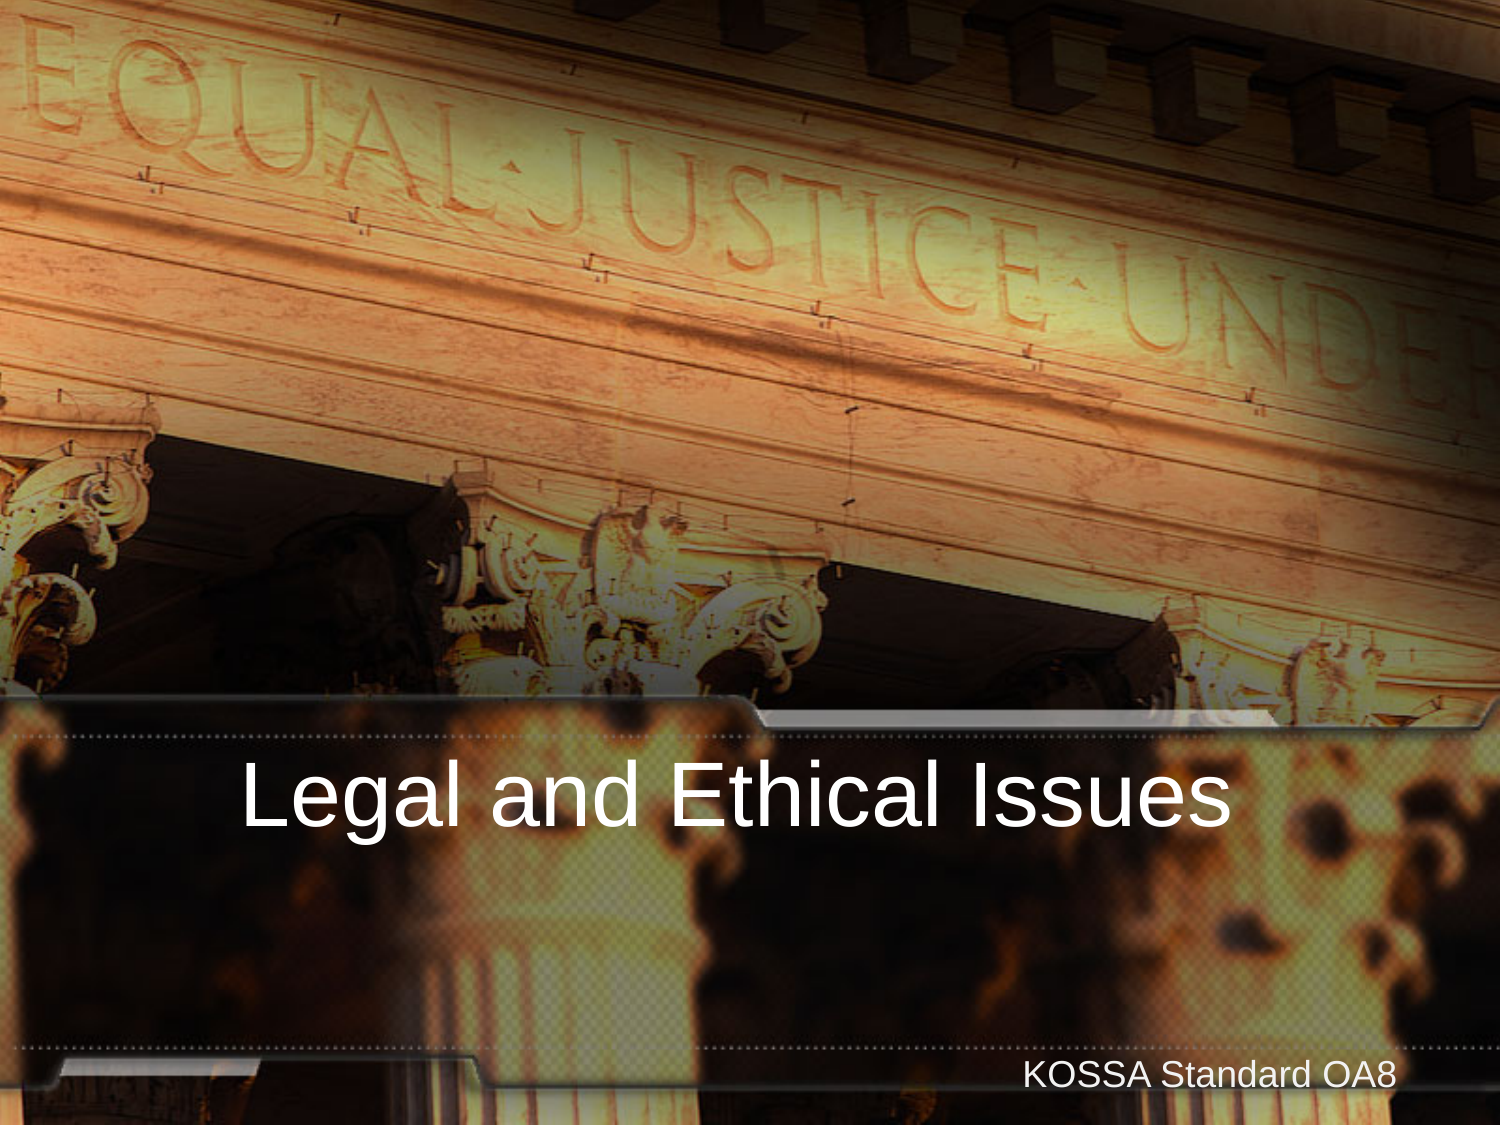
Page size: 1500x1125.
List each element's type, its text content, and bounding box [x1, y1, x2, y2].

title Legal and Ethical Issues [0, 762, 1475, 909]
picture [0, 0, 1500, 1125]
